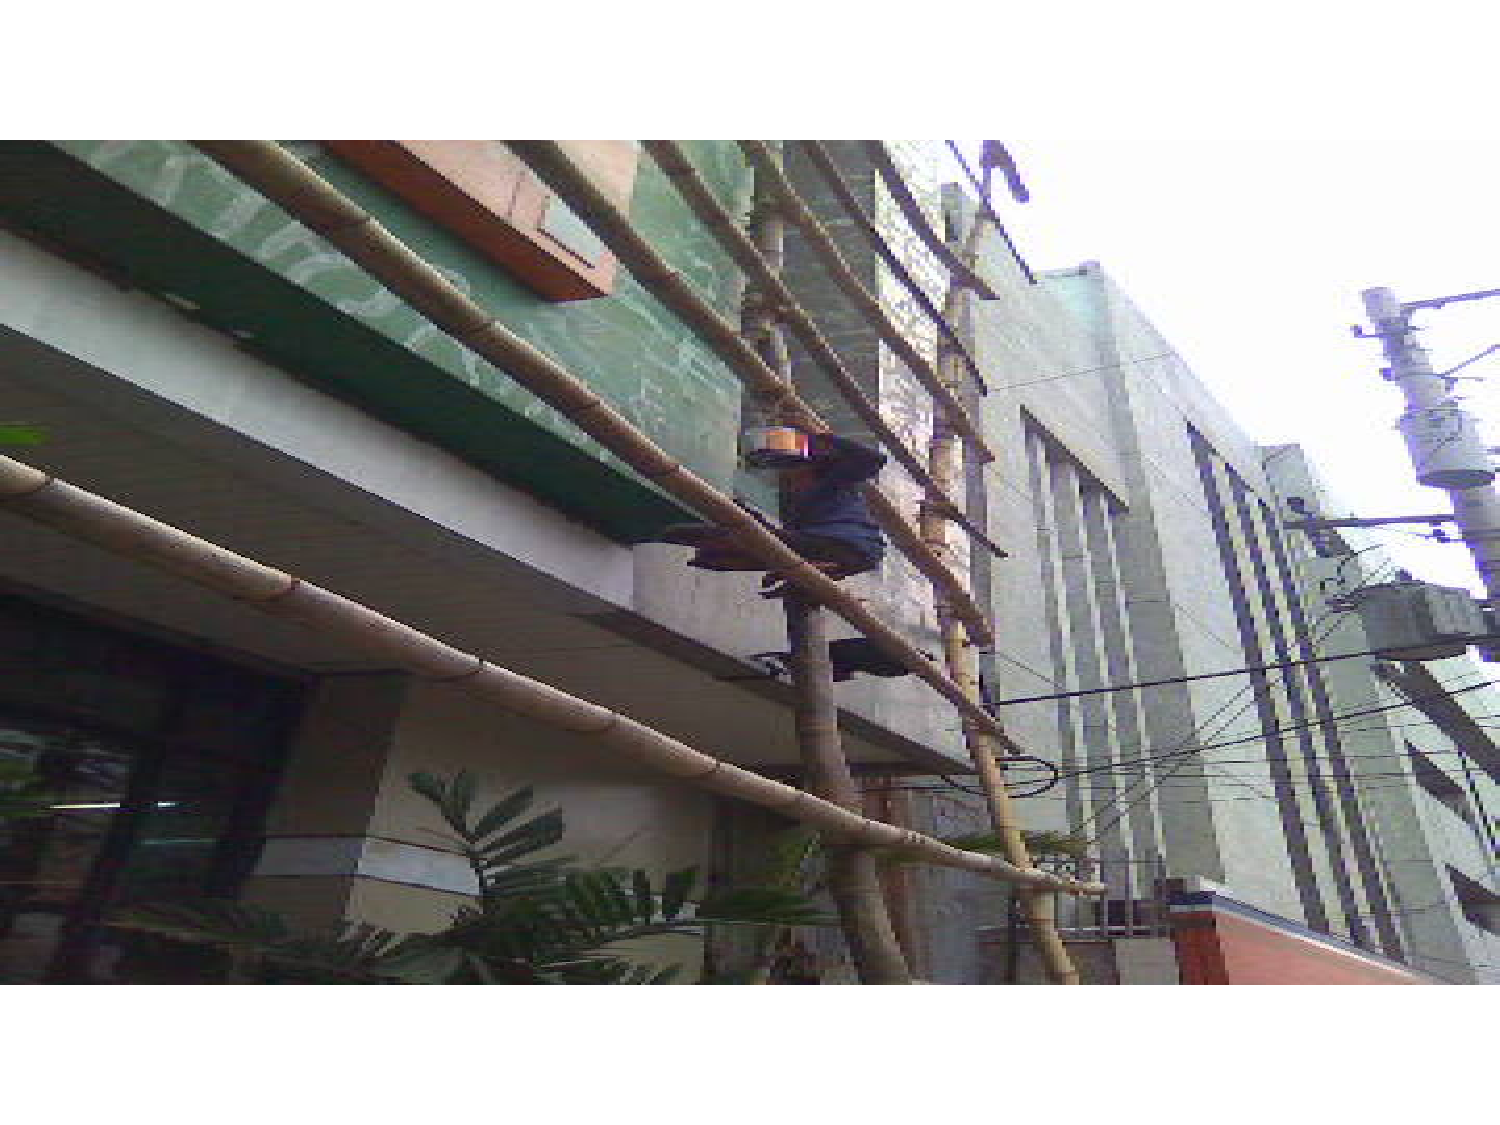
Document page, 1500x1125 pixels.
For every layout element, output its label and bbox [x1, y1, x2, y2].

picture [0, 140, 1500, 985]
